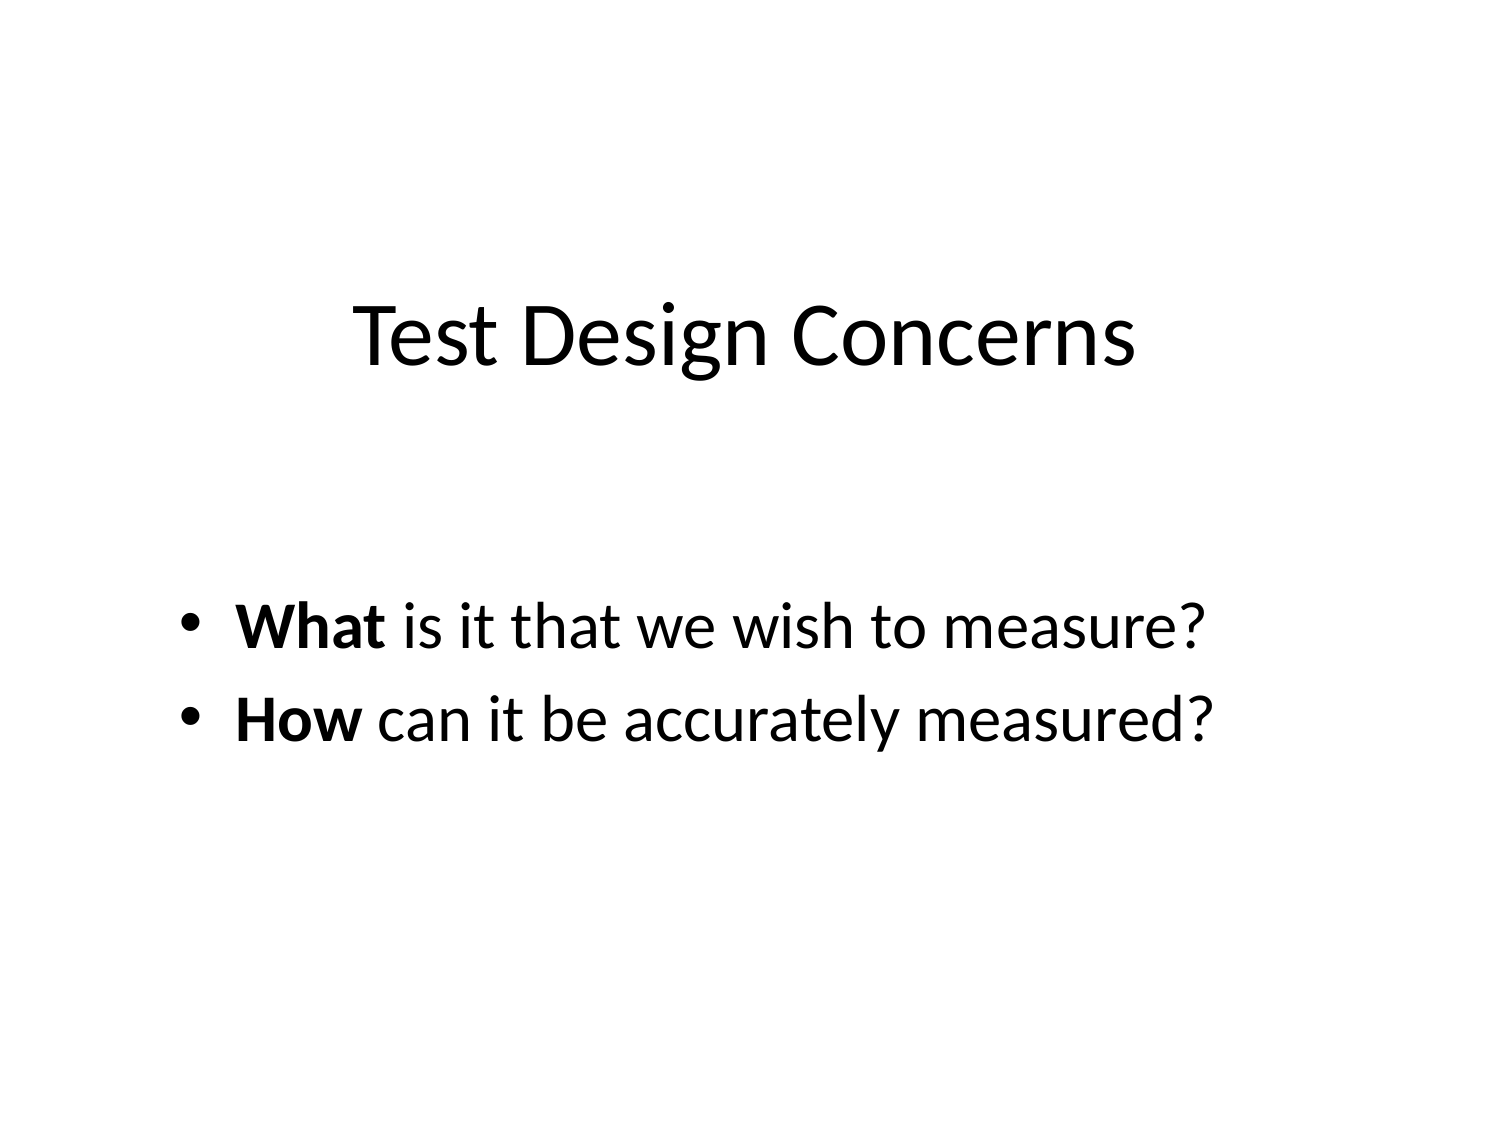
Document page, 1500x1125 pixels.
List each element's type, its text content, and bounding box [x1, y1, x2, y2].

list What is it that we wish to measure? How can it be accurately measured? [164, 574, 1425, 961]
title Test Design Concerns [70, 152, 1421, 506]
